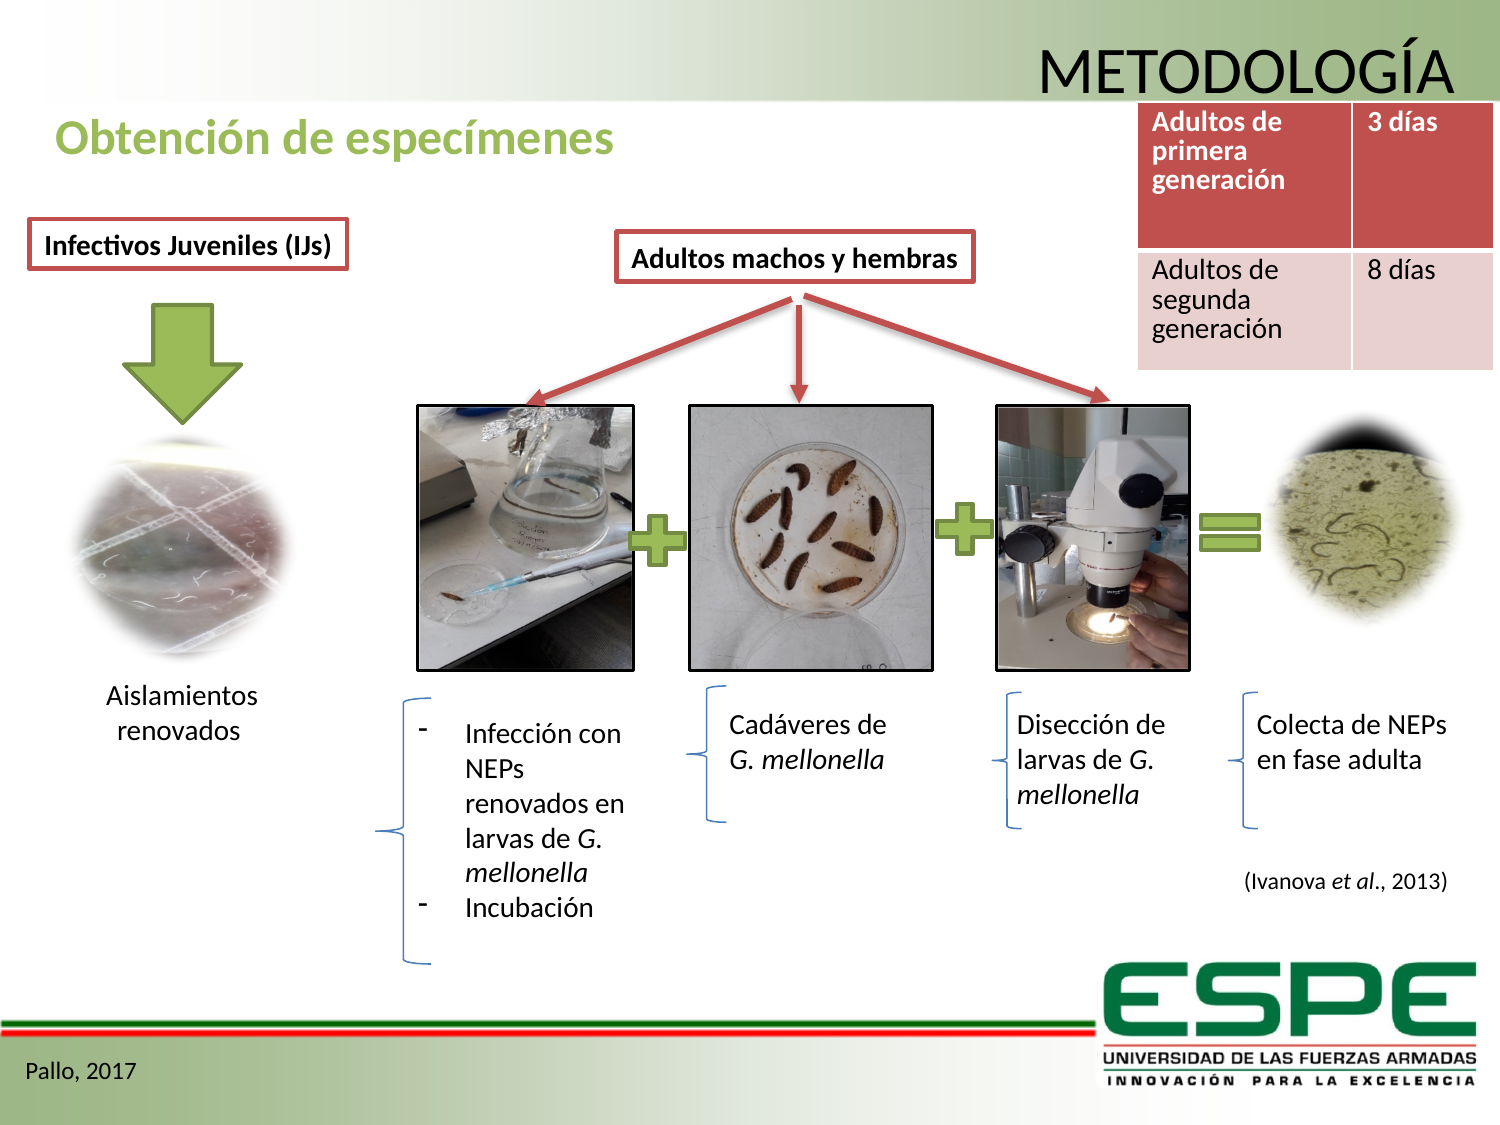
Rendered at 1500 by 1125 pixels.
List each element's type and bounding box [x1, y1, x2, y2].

picture [394, 431, 657, 645]
text_box [0, 0, 1500, 1125]
picture [680, 417, 943, 659]
picture [60, 427, 303, 669]
text_box [525, 298, 793, 405]
picture [1249, 412, 1479, 626]
text_box [803, 295, 1111, 402]
picture [962, 442, 1225, 634]
